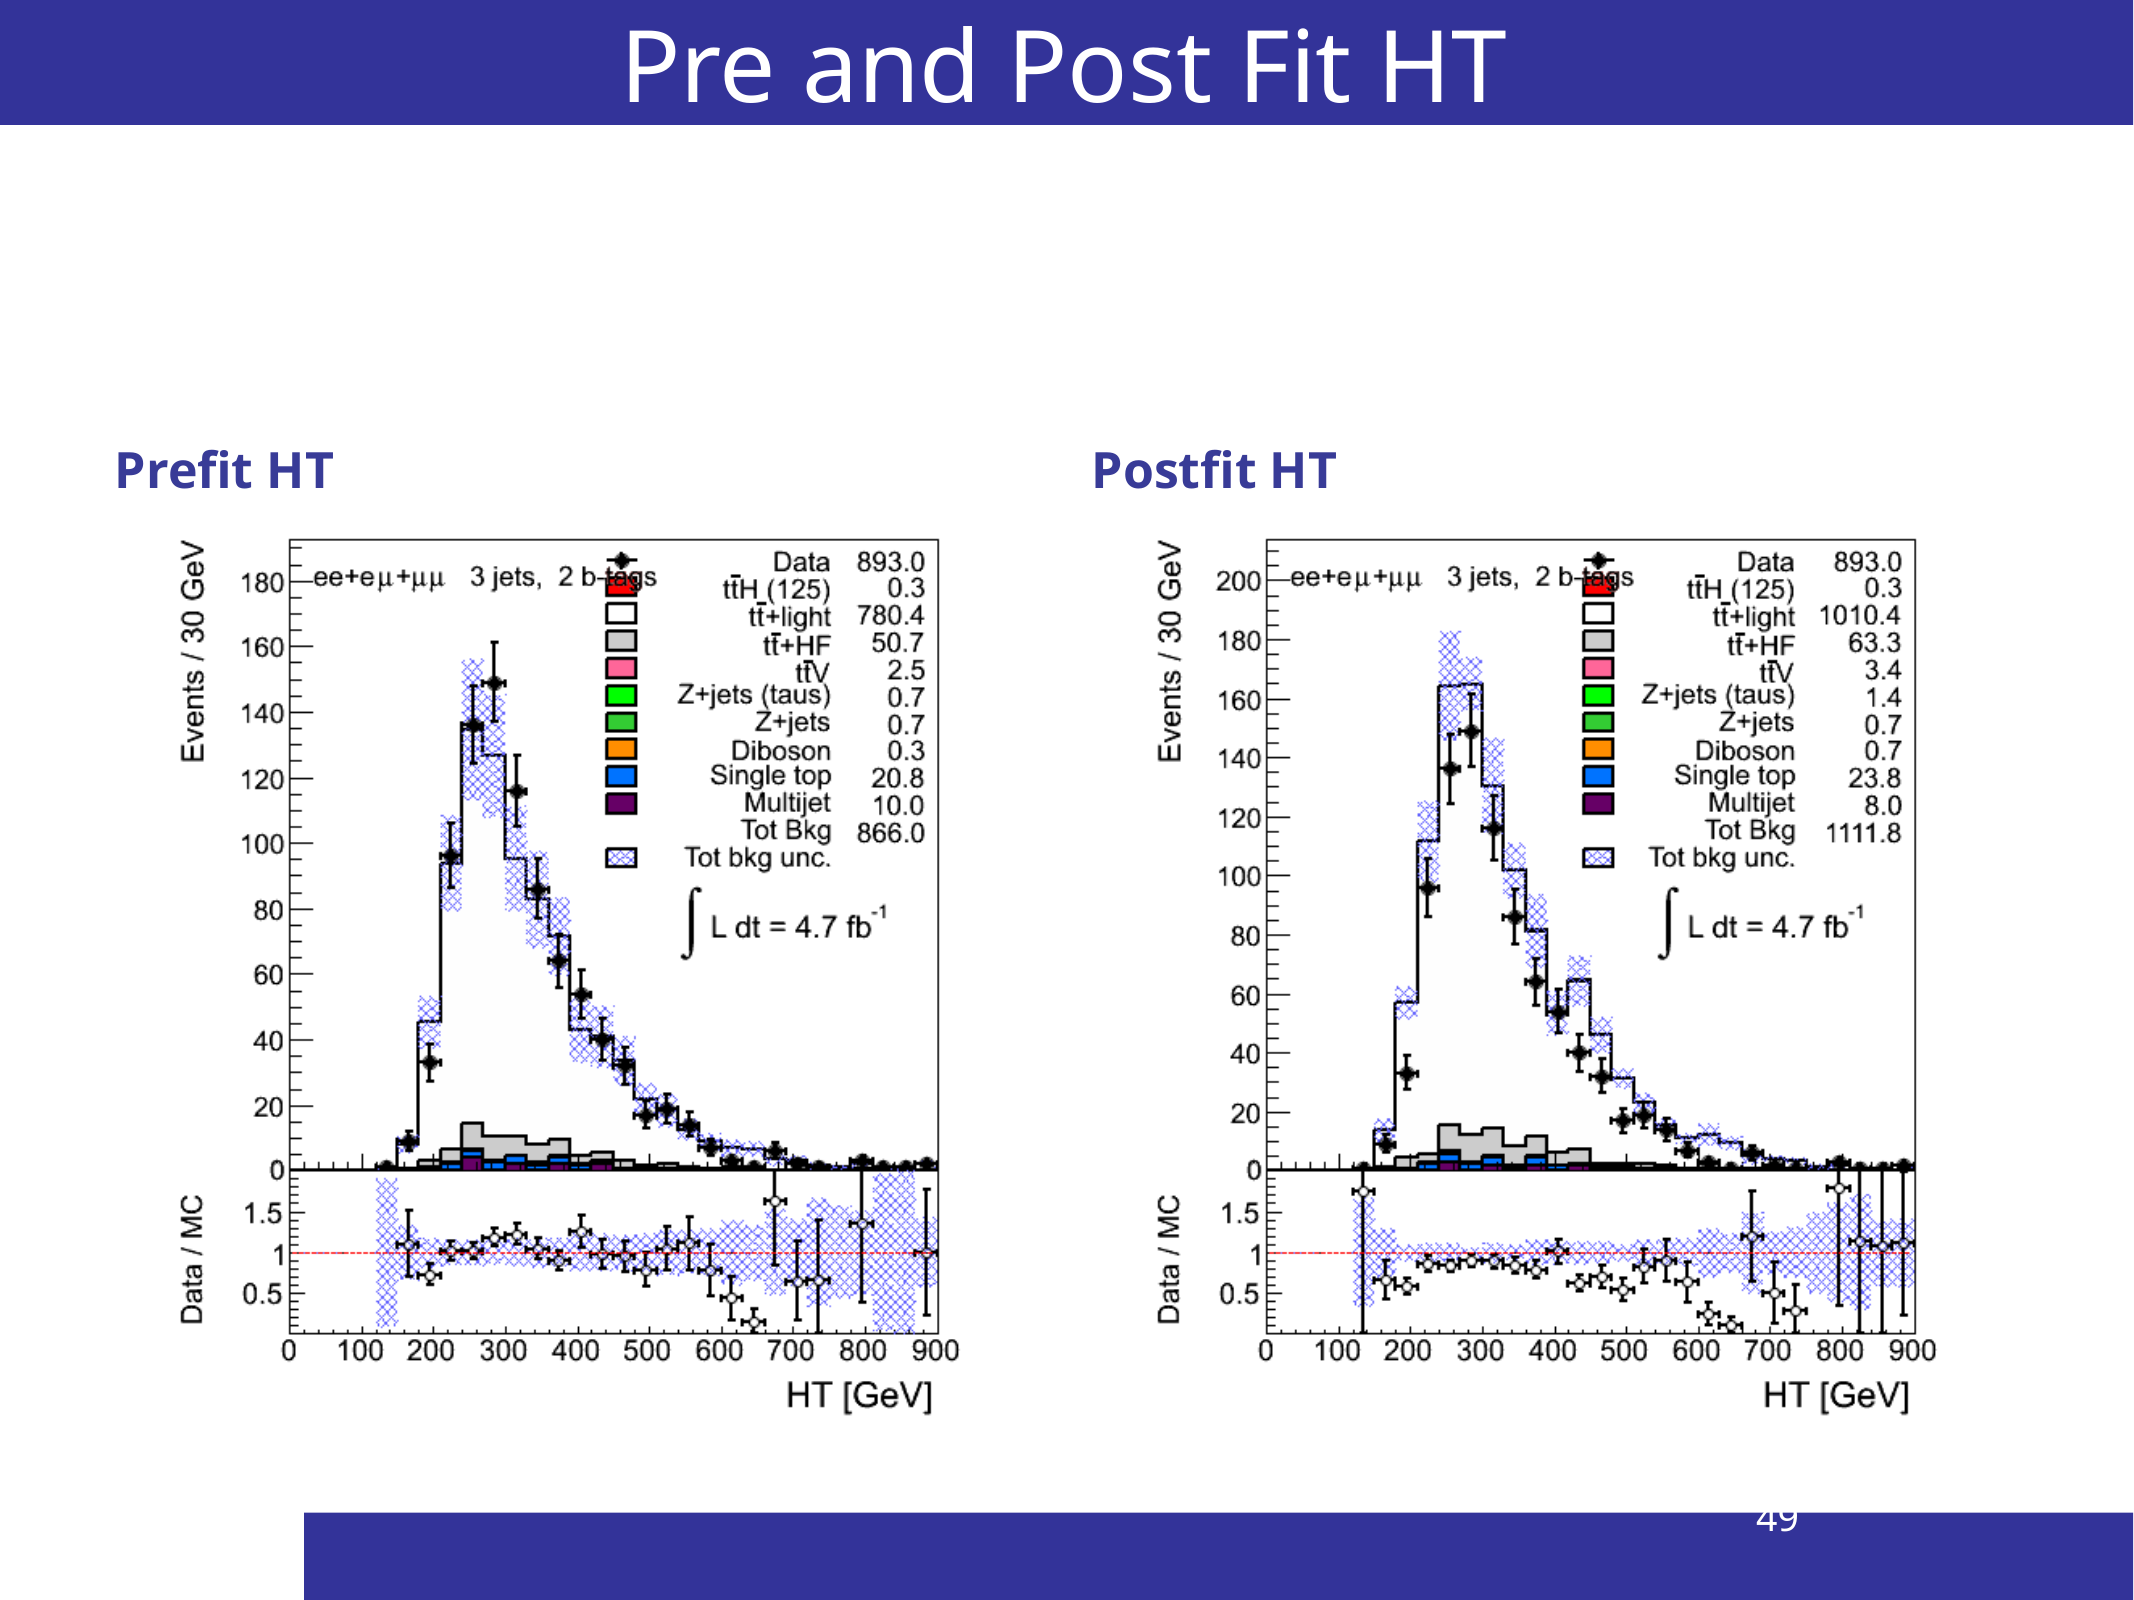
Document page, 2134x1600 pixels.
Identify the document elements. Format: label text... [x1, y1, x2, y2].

list Postfit HT [1083, 357, 2028, 507]
slide_number 49 [1528, 1482, 2028, 1569]
list Prefit HT [106, 357, 1050, 506]
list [106, 506, 1050, 1430]
title Pre and Post Fit HT [103, 0, 2025, 126]
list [1083, 506, 2027, 1430]
